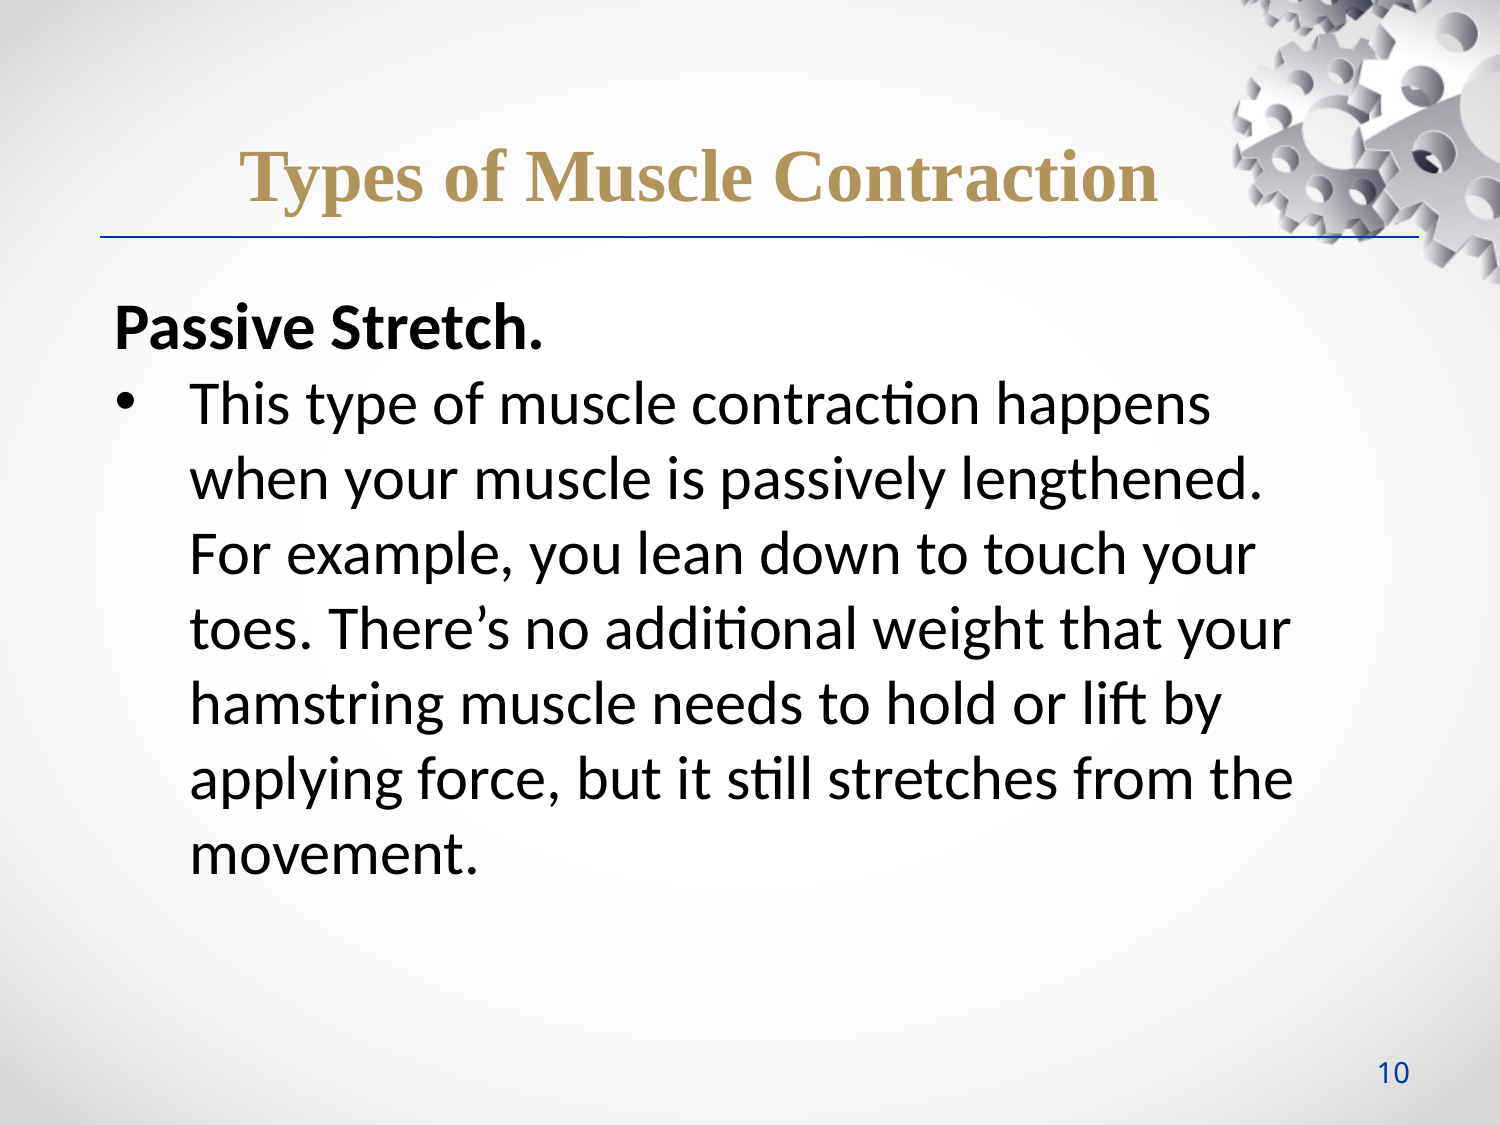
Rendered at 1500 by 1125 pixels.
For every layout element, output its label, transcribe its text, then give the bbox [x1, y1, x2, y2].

text_box 10 [1074, 1012, 1425, 1073]
text_box Passive Stretch. This type of muscle contraction happens when your muscle is passively lengthened. For example, you lean down to touch your toes. There’s no additional weight that your hamstring muscle needs to hold or lift by applying force, but it still stretches from the movement. [99, 275, 1363, 895]
picture [0, 0, 1500, 1125]
text_box Types of Muscle Contraction [0, 118, 1438, 224]
